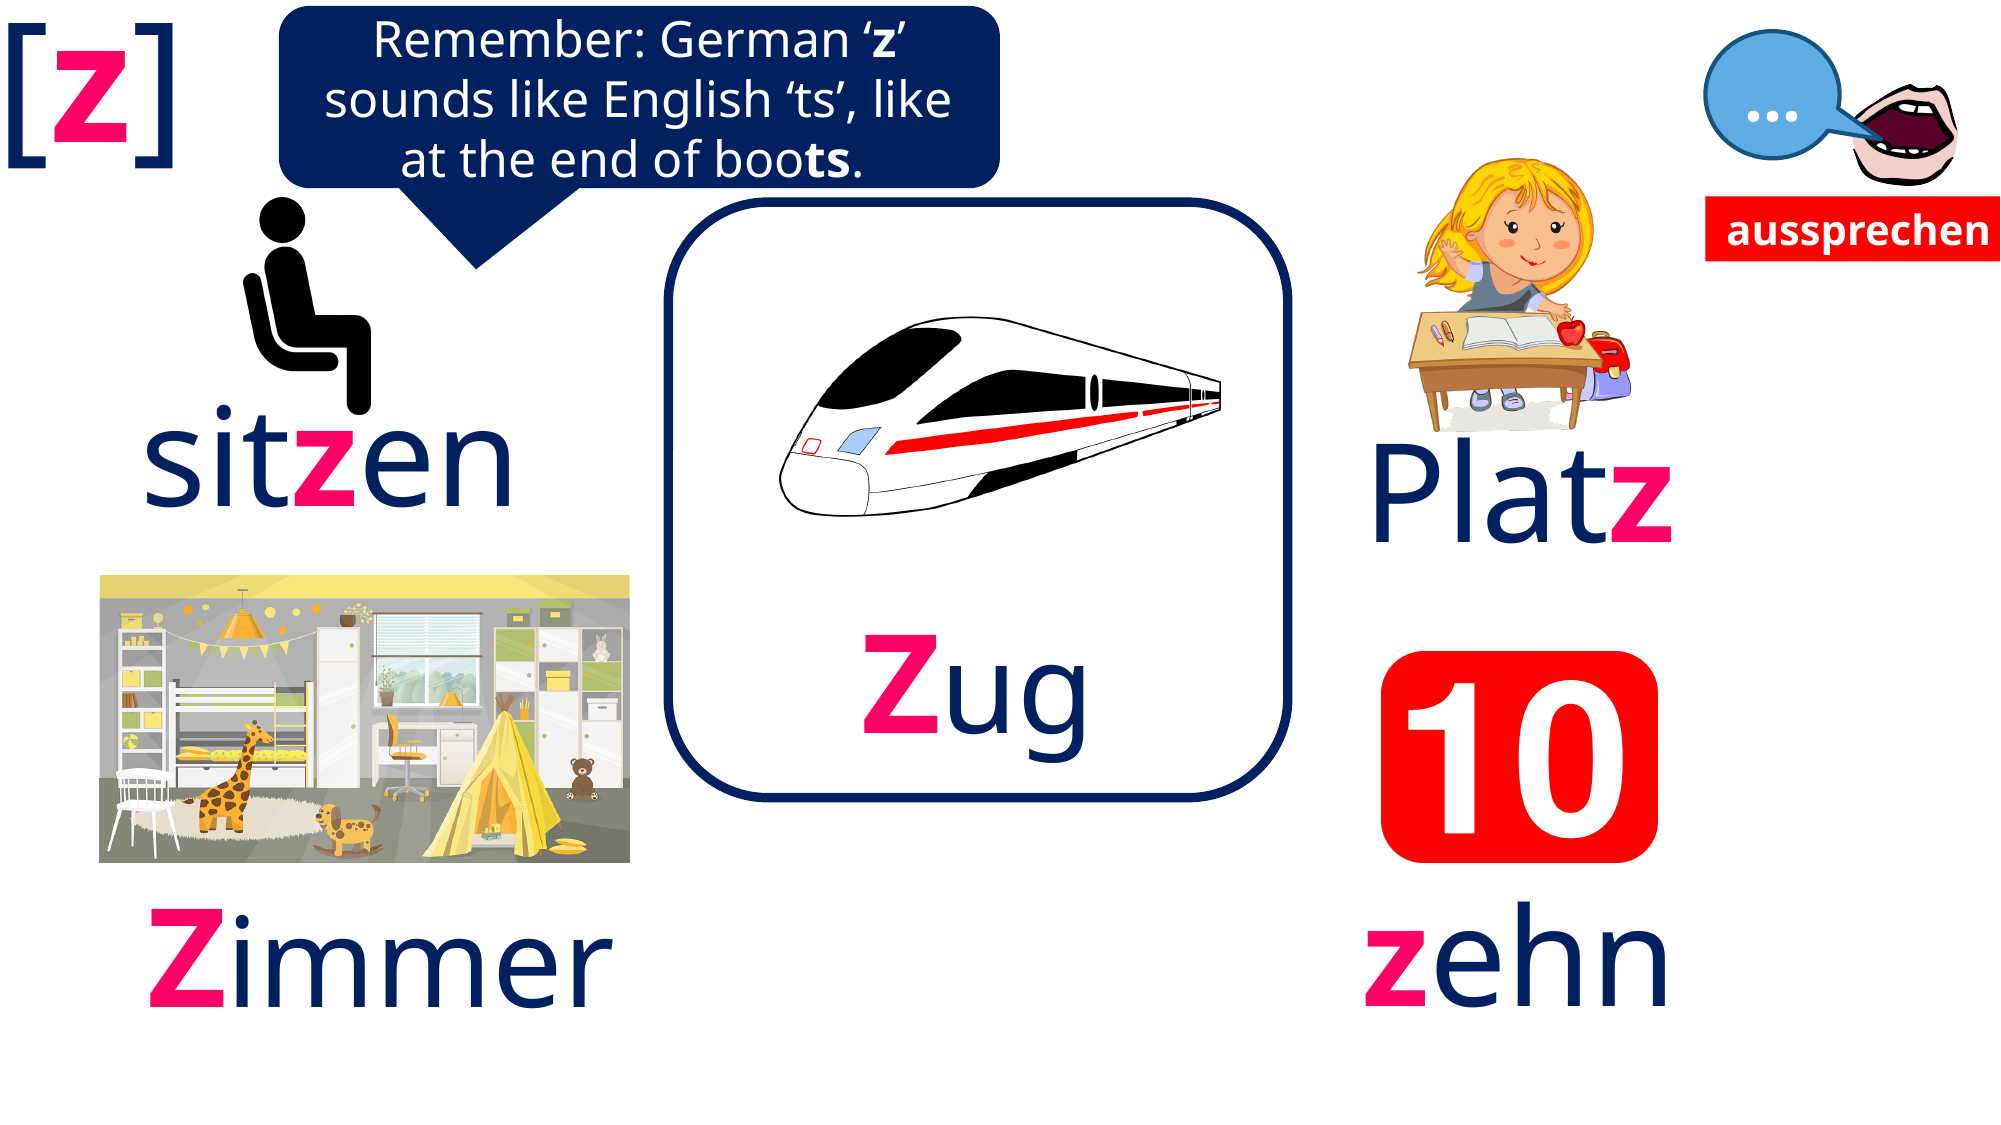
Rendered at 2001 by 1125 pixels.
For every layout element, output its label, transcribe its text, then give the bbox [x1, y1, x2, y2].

text_box Platz [1249, 397, 1790, 563]
text_box … [1703, 29, 1847, 161]
text_box sitzen [60, 361, 601, 527]
picture [1381, 650, 1658, 864]
picture [1408, 158, 1631, 432]
text_box [z] [0, 0, 615, 184]
text_box [1705, 196, 1726, 262]
picture [99, 575, 630, 864]
picture [1852, 83, 1958, 186]
text_box Zimmer [110, 862, 652, 1029]
text_box zehn [1249, 861, 1790, 1027]
text_box Remember: German ‘z’ sounds like English ‘ts’, like at the end of boots. [278, 5, 1000, 270]
title aussprechen [1726, 191, 2000, 273]
picture [242, 197, 371, 415]
picture [779, 305, 1221, 527]
text_box Zug [666, 199, 1290, 800]
